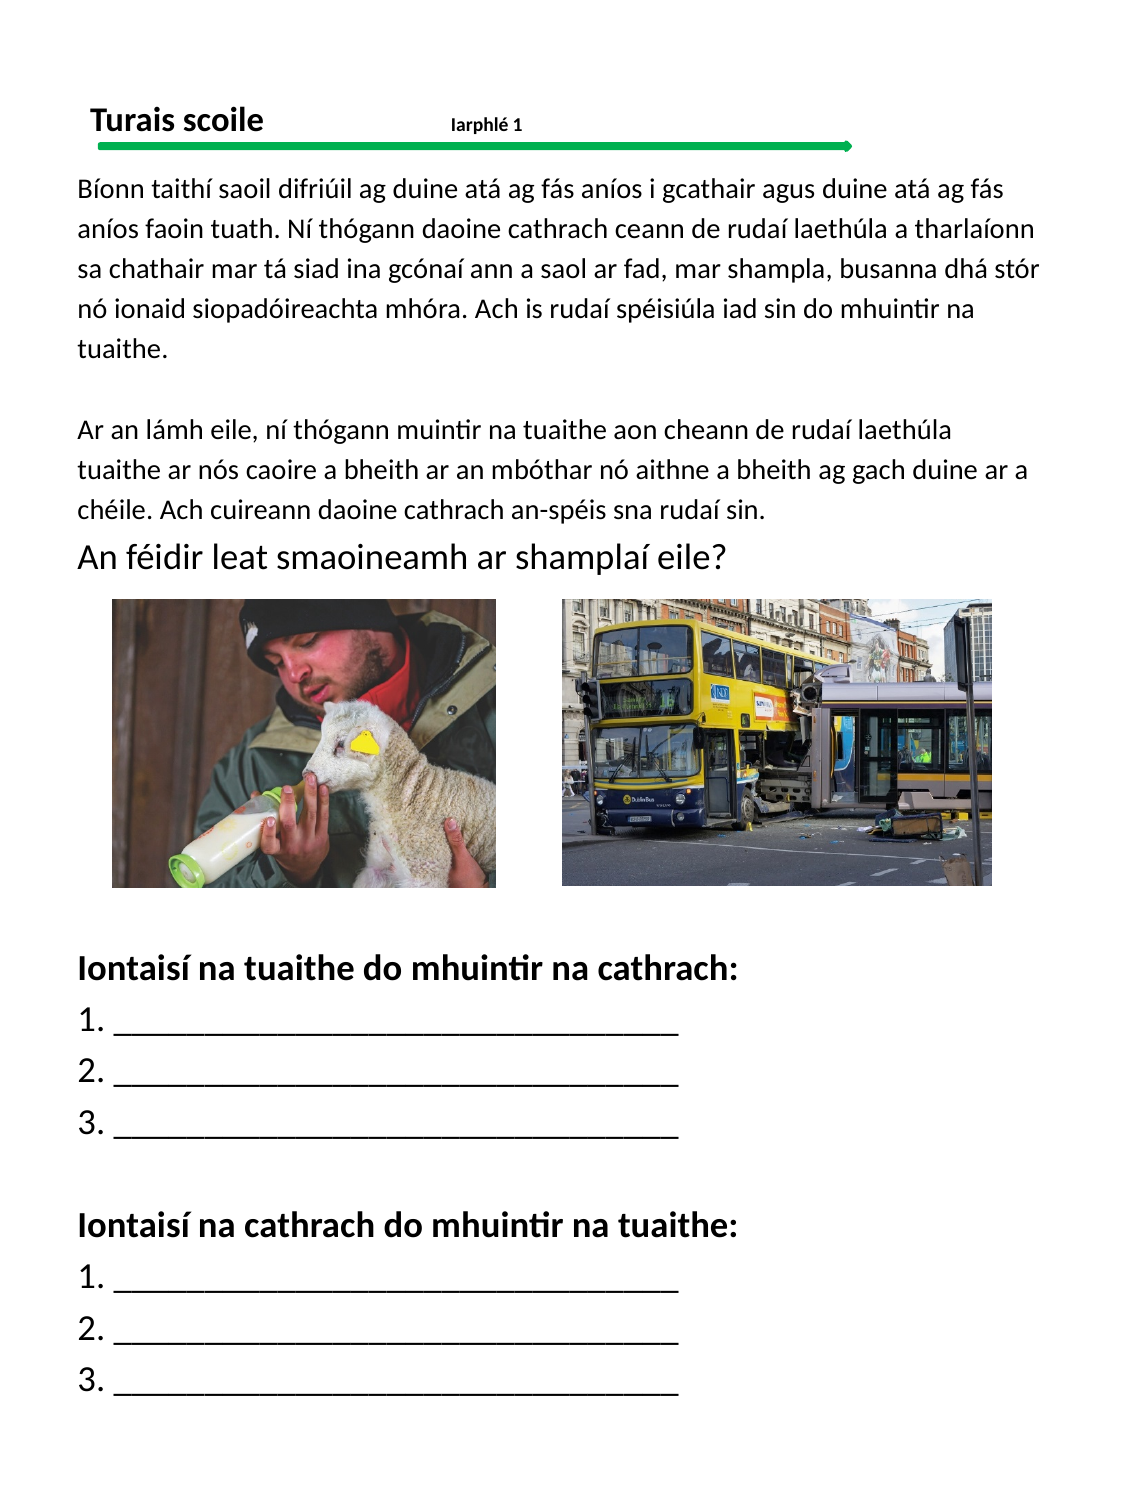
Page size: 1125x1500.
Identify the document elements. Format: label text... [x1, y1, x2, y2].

picture [112, 599, 496, 888]
list Bíonn taithí saoil difriúil ag duine atá ag fás aníos i gcathair agus duine atá ag fás aníos faoin tuath. Ní thógann daoine cathrach ceann de rudaí laethúla a tharlaíonn sa chathair mar tá siad ina gcónaí ann a saol ar fad, mar shampla, busanna dhá stór nó ionaid siopadóireachta mhóra. Ach is rudaí spéisiúla iad sin do mhuintir na tuaithe. Ar an lámh eile, ní thógann muintir na tuaithe aon cheann de rudaí laethúla tuaithe ar nós caoire a bheith ar an mbóthar nó aithne a bheith ag gach duine ar a chéile. Ach cuireann daoine cathrach an-spéis sna rudaí sin. An féidir leat smaoineamh ar shamplaí eile? Iontaisí na tuaithe do mhuintir na cathrach: 1. _______________________________ 2. _______________________________ 3. _______________________________ Iontaisí na cathrach do mhuintir na tuaithe: 1. _______________________________ 2. _______________________________ 3. _______________________________ [62, 162, 1075, 1413]
text_box [97, 140, 853, 152]
picture [562, 599, 992, 886]
text_box Turais scoile Iarphlé 1 [75, 37, 1088, 163]
